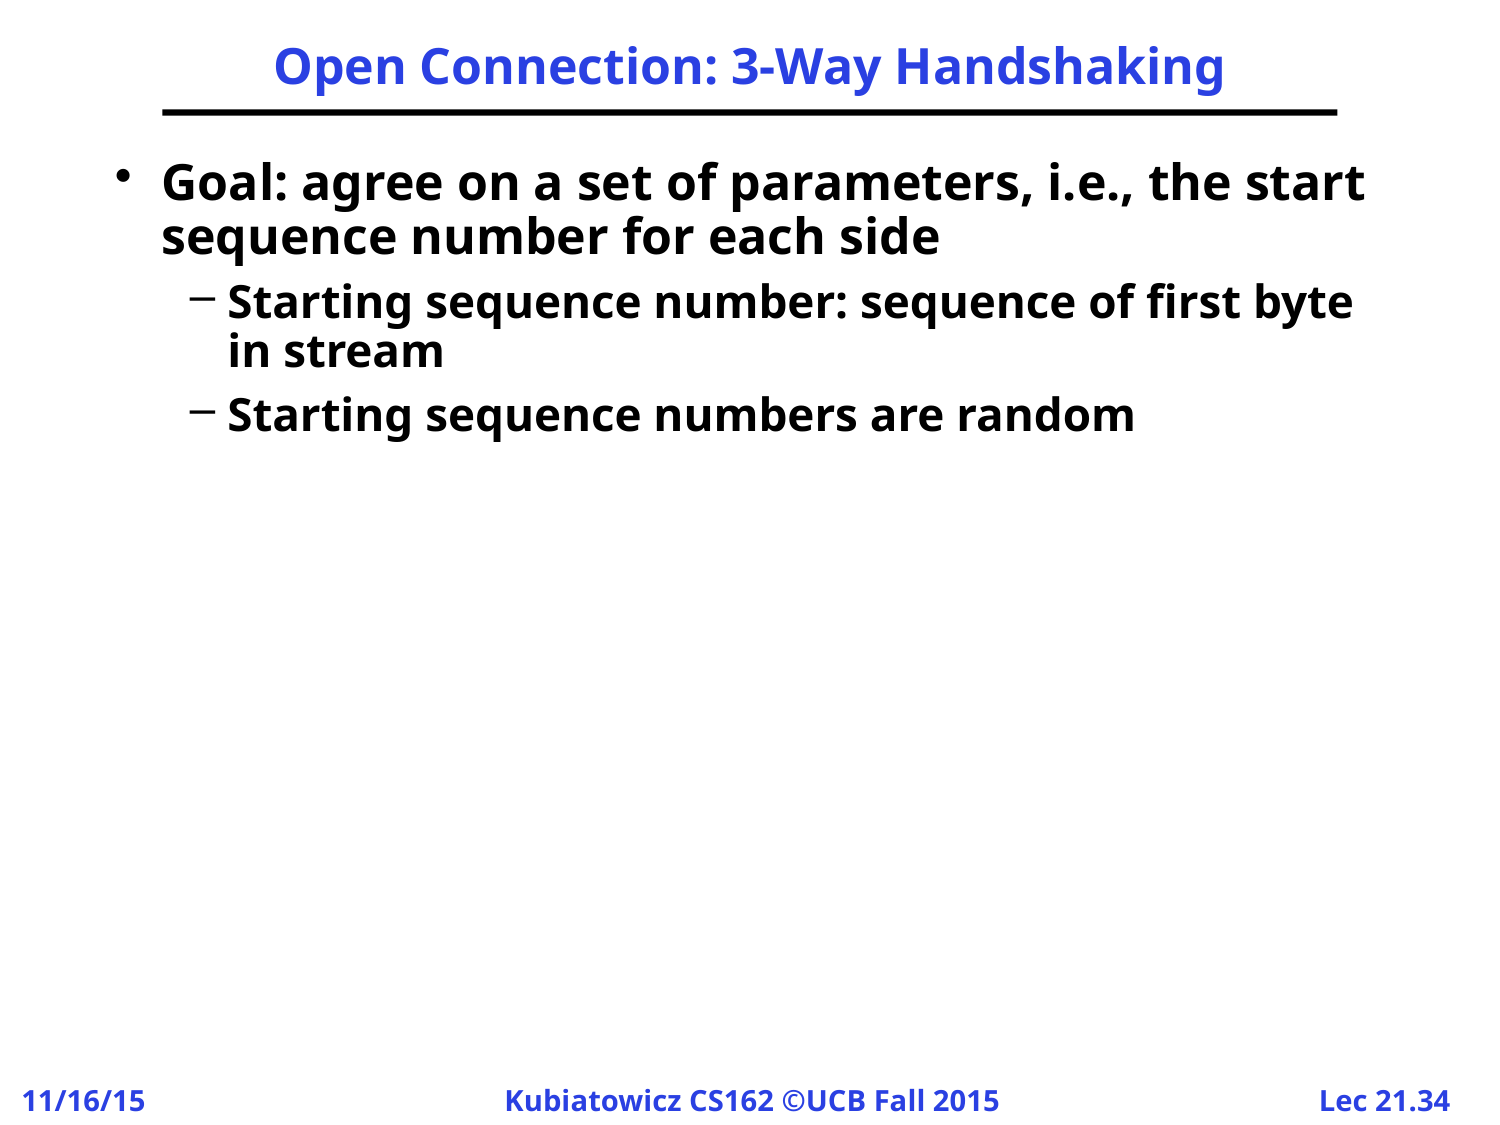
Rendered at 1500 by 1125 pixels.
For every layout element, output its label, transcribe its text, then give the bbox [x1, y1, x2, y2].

list Goal: agree on a set of parameters, i.e., the start sequence number for each side Starting sequence number: sequence of first byte in stream Starting sequence numbers are random [99, 149, 1400, 988]
title Open Connection: 3-Way Handshaking [162, 24, 1338, 113]
